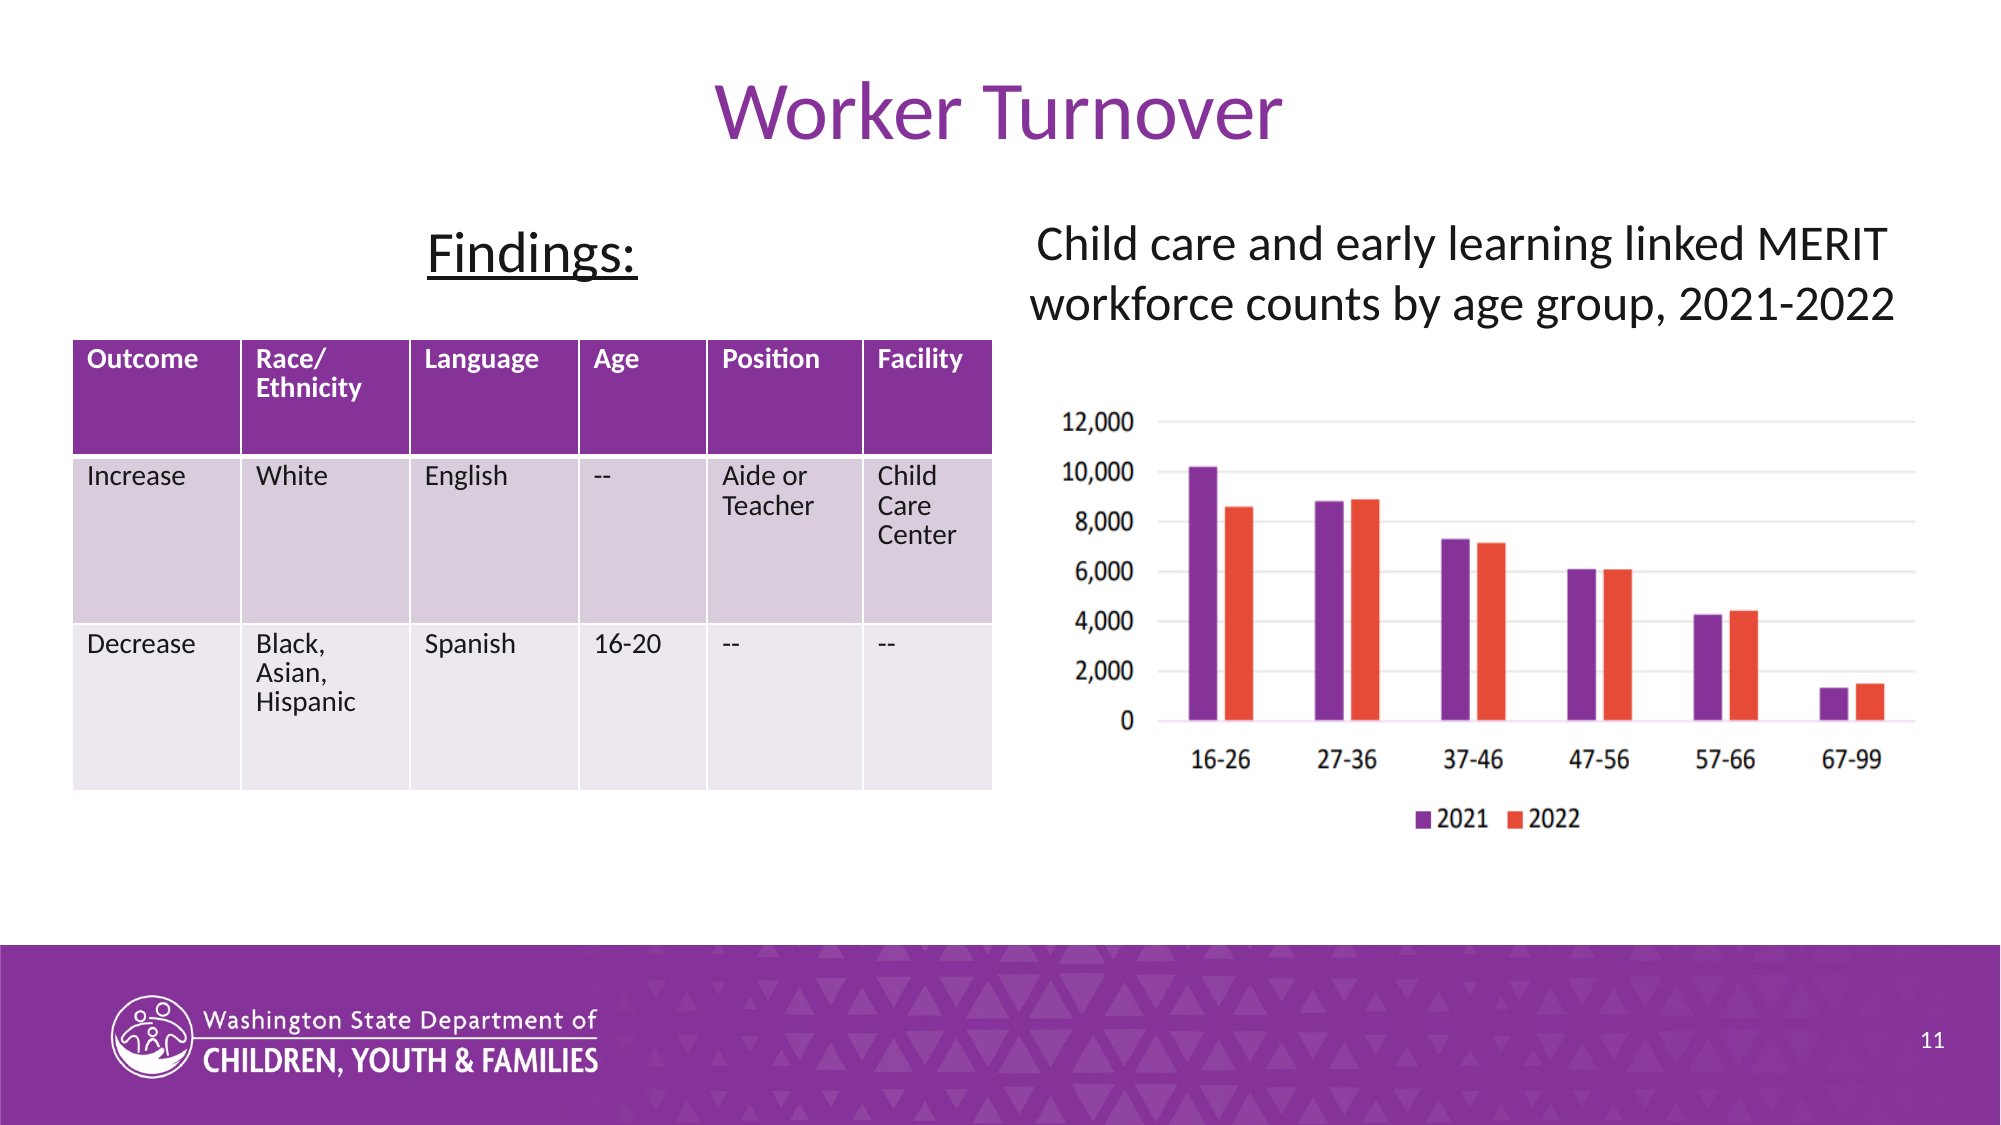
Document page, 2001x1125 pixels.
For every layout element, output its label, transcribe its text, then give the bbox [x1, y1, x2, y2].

table_cell Black, Asian, Hispanic [242, 625, 409, 790]
table_header Age [580, 340, 706, 454]
table_header Language [411, 340, 578, 454]
picture [1051, 388, 1923, 841]
table_cell -- [580, 459, 706, 623]
table_cell -- [708, 625, 862, 790]
table_header Position [708, 340, 862, 454]
table_cell Spanish [411, 625, 578, 790]
table_header Facility [864, 340, 992, 454]
table_cell White [242, 459, 409, 623]
table_cell -- [864, 625, 992, 790]
table_header Race/ Ethnicity [242, 340, 409, 454]
picture [0, 945, 2001, 1125]
table_cell Increase [73, 459, 240, 623]
table_cell Aide or Teacher [708, 459, 862, 623]
table_cell 16-20 [580, 625, 706, 790]
table_cell Decrease [73, 625, 240, 790]
table_cell English [411, 459, 578, 623]
text_box Child care and early learning linked MERIT workforce counts by age group, 2021-2022 [1002, 202, 1923, 338]
table_header Outcome [73, 340, 240, 454]
table_cell Child Care Center [864, 459, 992, 623]
title Worker Turnover [137, 59, 1863, 246]
text_box Findings: [283, 206, 782, 292]
